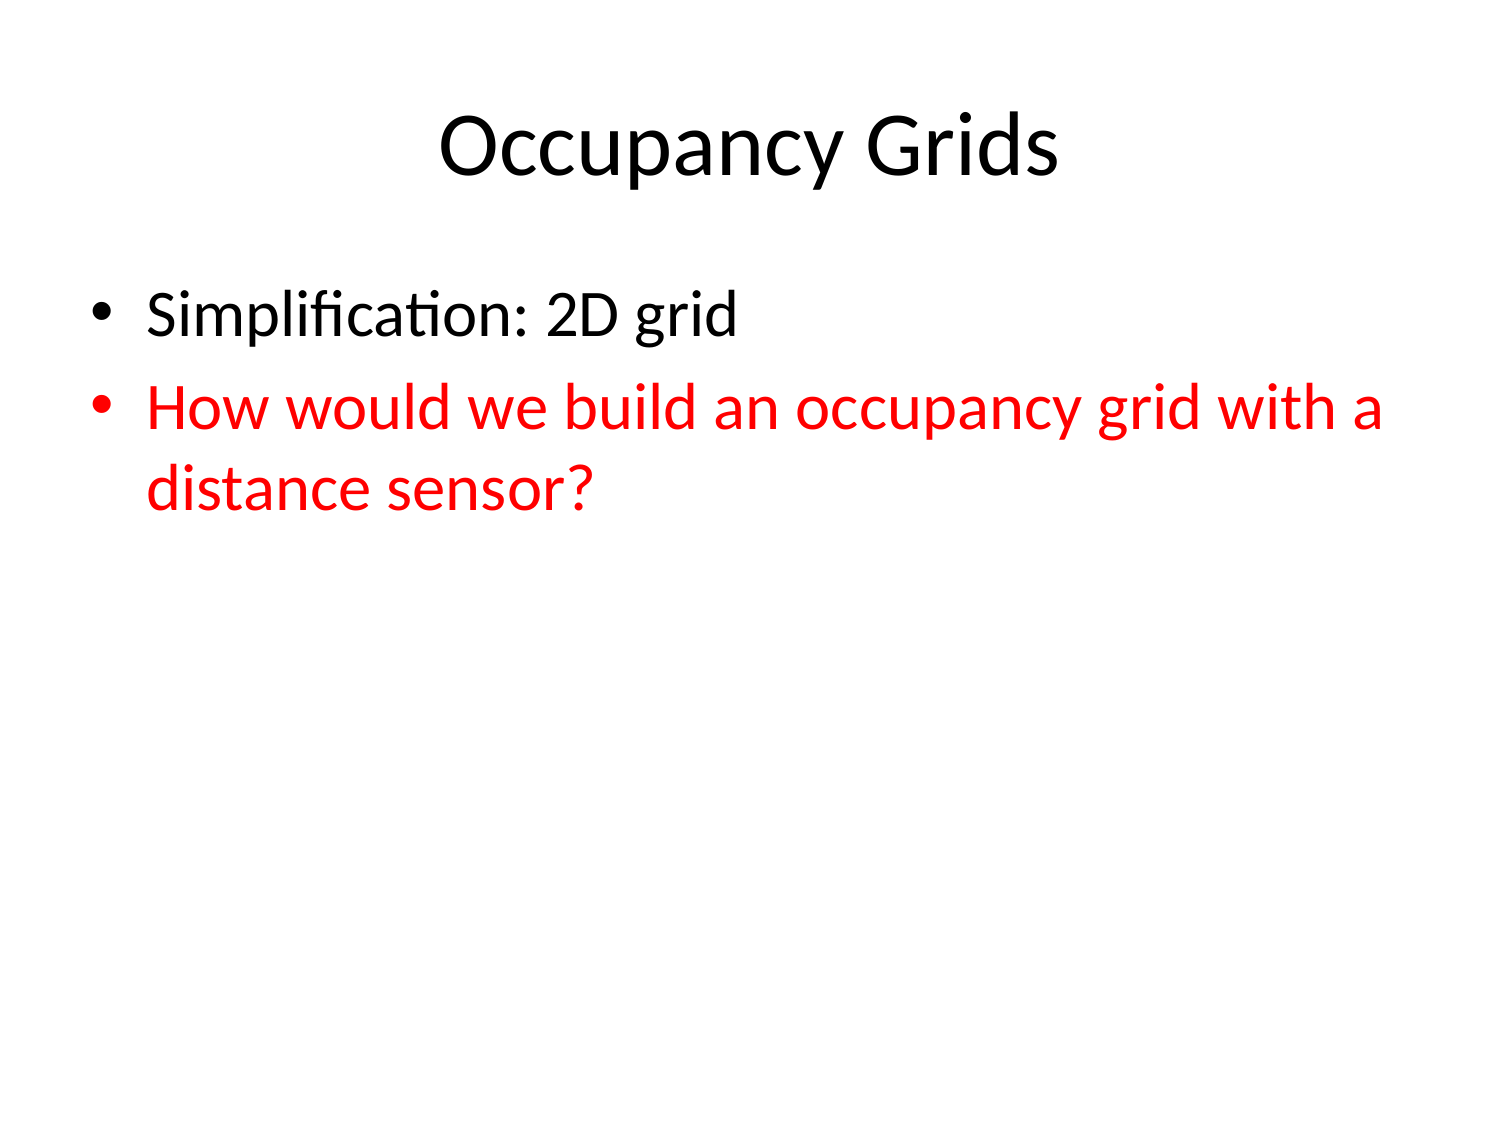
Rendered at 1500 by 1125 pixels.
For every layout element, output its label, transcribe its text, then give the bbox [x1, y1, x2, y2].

list Simplification: 2D grid How would we build an occupancy grid with a distance sensor? [75, 262, 1425, 1005]
title Occupancy Grids [75, 45, 1425, 233]
